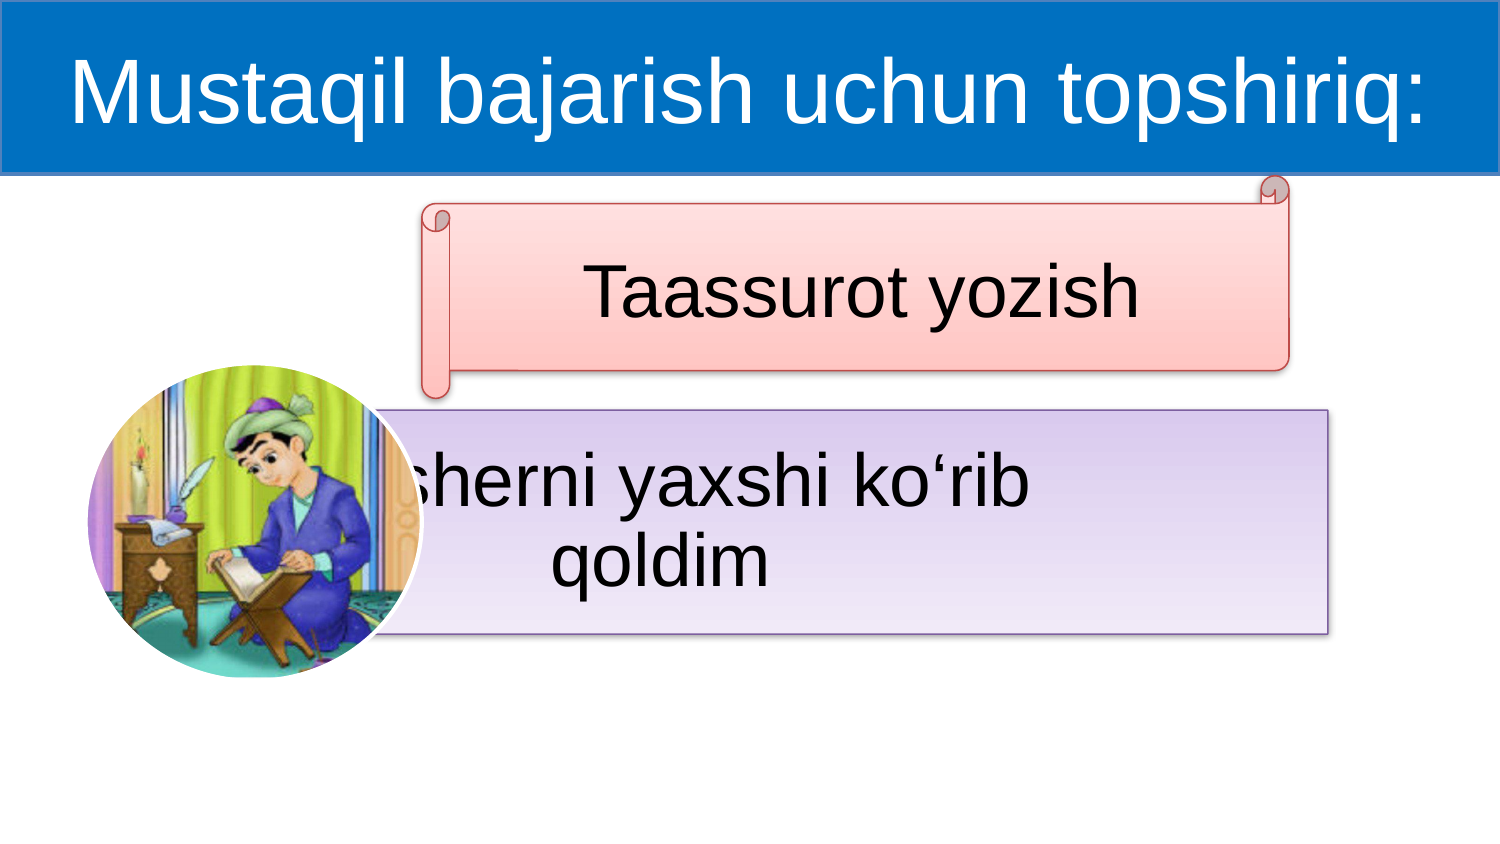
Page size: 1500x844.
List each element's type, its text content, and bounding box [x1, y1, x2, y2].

title Mustaqil bajarish uchun topshiriq: [0, 0, 1500, 176]
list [74, 196, 1426, 754]
text_box Taassurot yozish [1260, 174, 1290, 195]
